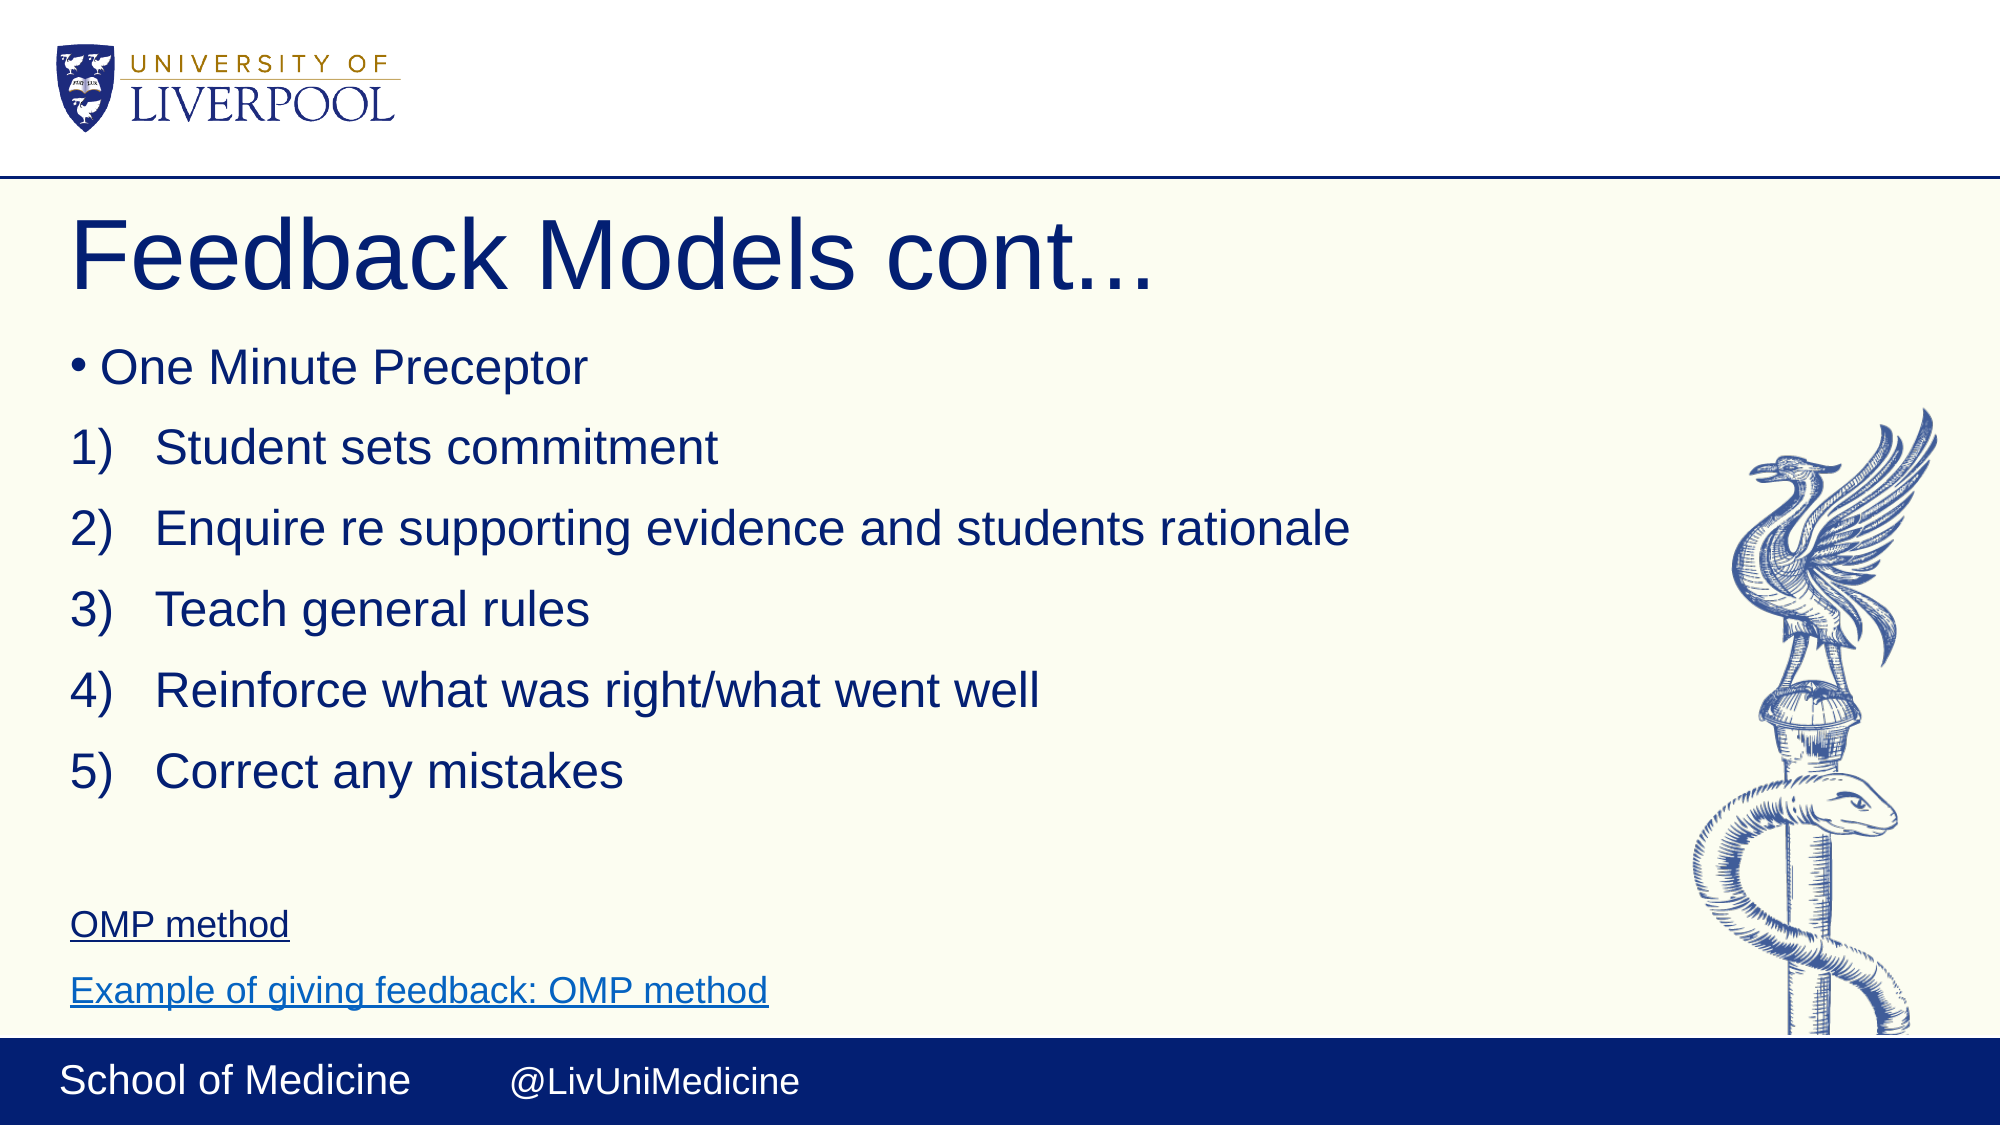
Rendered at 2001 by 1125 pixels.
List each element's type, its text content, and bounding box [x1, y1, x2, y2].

picture [56, 44, 401, 133]
list One Minute Preceptor Student sets commitment Enquire re supporting evidence and students rationale Teach general rules Reinforce what was right/what went well Correct any mistakes OMP method Example of giving feedback: OMP method [55, 326, 1710, 1035]
picture [1667, 307, 1960, 1035]
title Feedback Models cont... [55, 195, 1945, 314]
